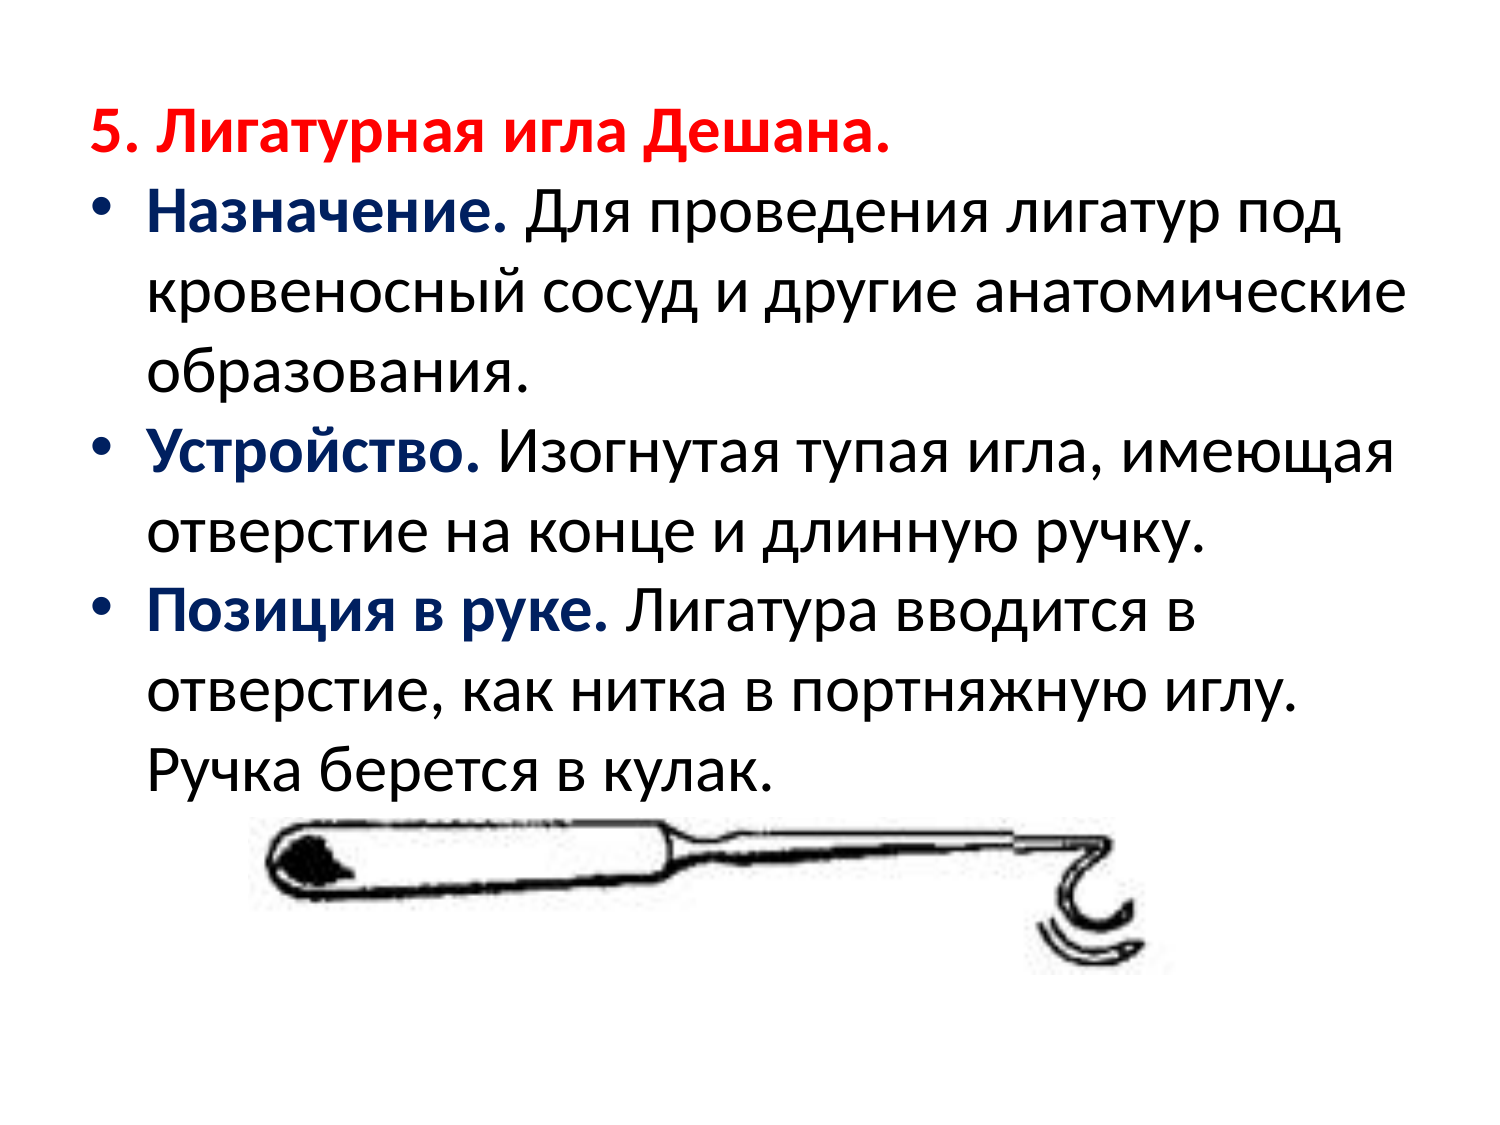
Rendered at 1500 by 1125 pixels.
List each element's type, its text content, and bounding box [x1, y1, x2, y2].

text_box 5. Лигатурная игла Дешана. Назначение. Для проведения лигатур под кровеносный сосуд и другие анатомические образования. Устройство. Изогнутая тупая игла, имеющая отверстие на конце и длинную ручку. Позиция в руке. Лигатура вводится в отверстие, как нитка в портняжную иглу. Ручка берется в кулак. [75, 78, 1425, 787]
picture [247, 816, 1288, 975]
